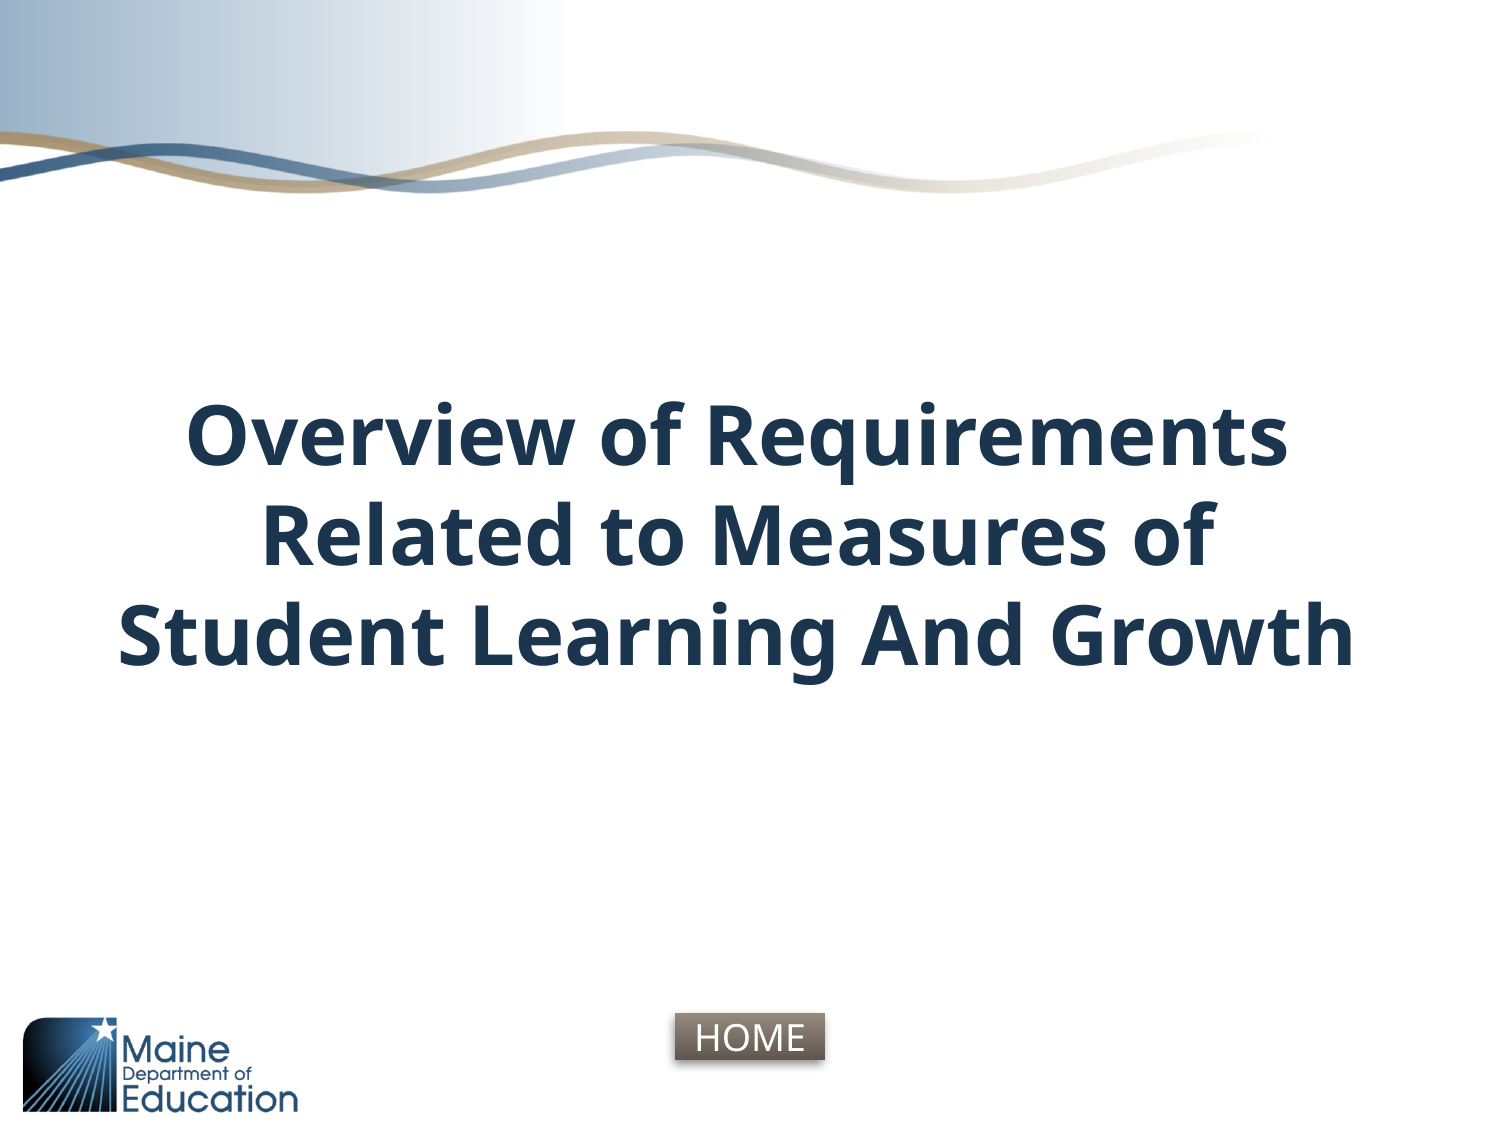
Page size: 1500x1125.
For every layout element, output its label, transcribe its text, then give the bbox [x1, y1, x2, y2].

picture [0, 0, 1500, 1125]
title Overview of Requirements Related to Measures of Student Learning And Growth [99, 375, 1375, 599]
